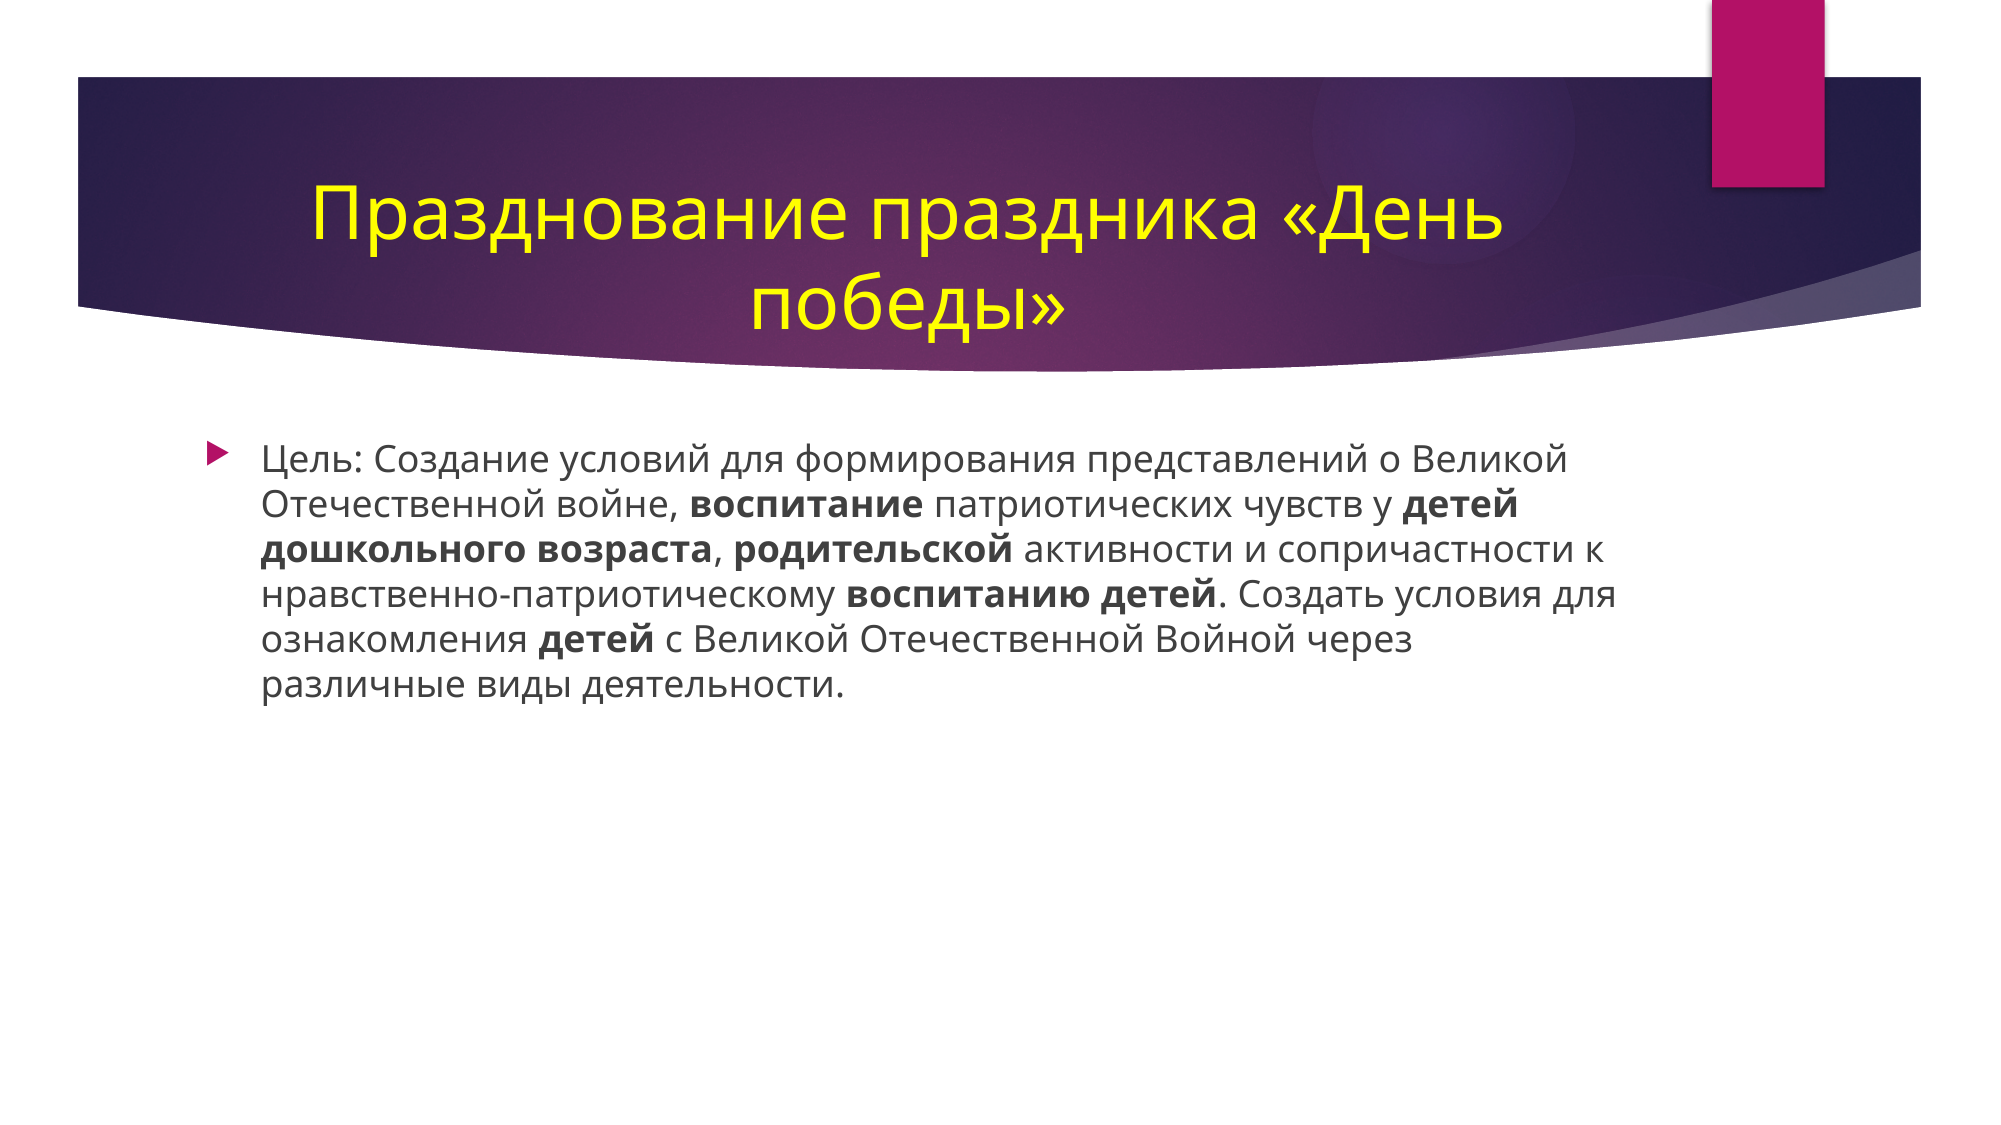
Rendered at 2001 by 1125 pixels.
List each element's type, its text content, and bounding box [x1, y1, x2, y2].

title Празднование праздника «День победы» [189, 159, 1627, 350]
list Цель: Создание условий для формирования представлений о Великой Отечественной войне, воспитание патриотических чувств у детей дошкольного возраста, родительской активности и сопричастности к нравственно-патриотическому воспитанию детей. Создать условия для ознакомления детей с Великой Отечественной Войной через различные виды деятельности. [189, 427, 1638, 988]
